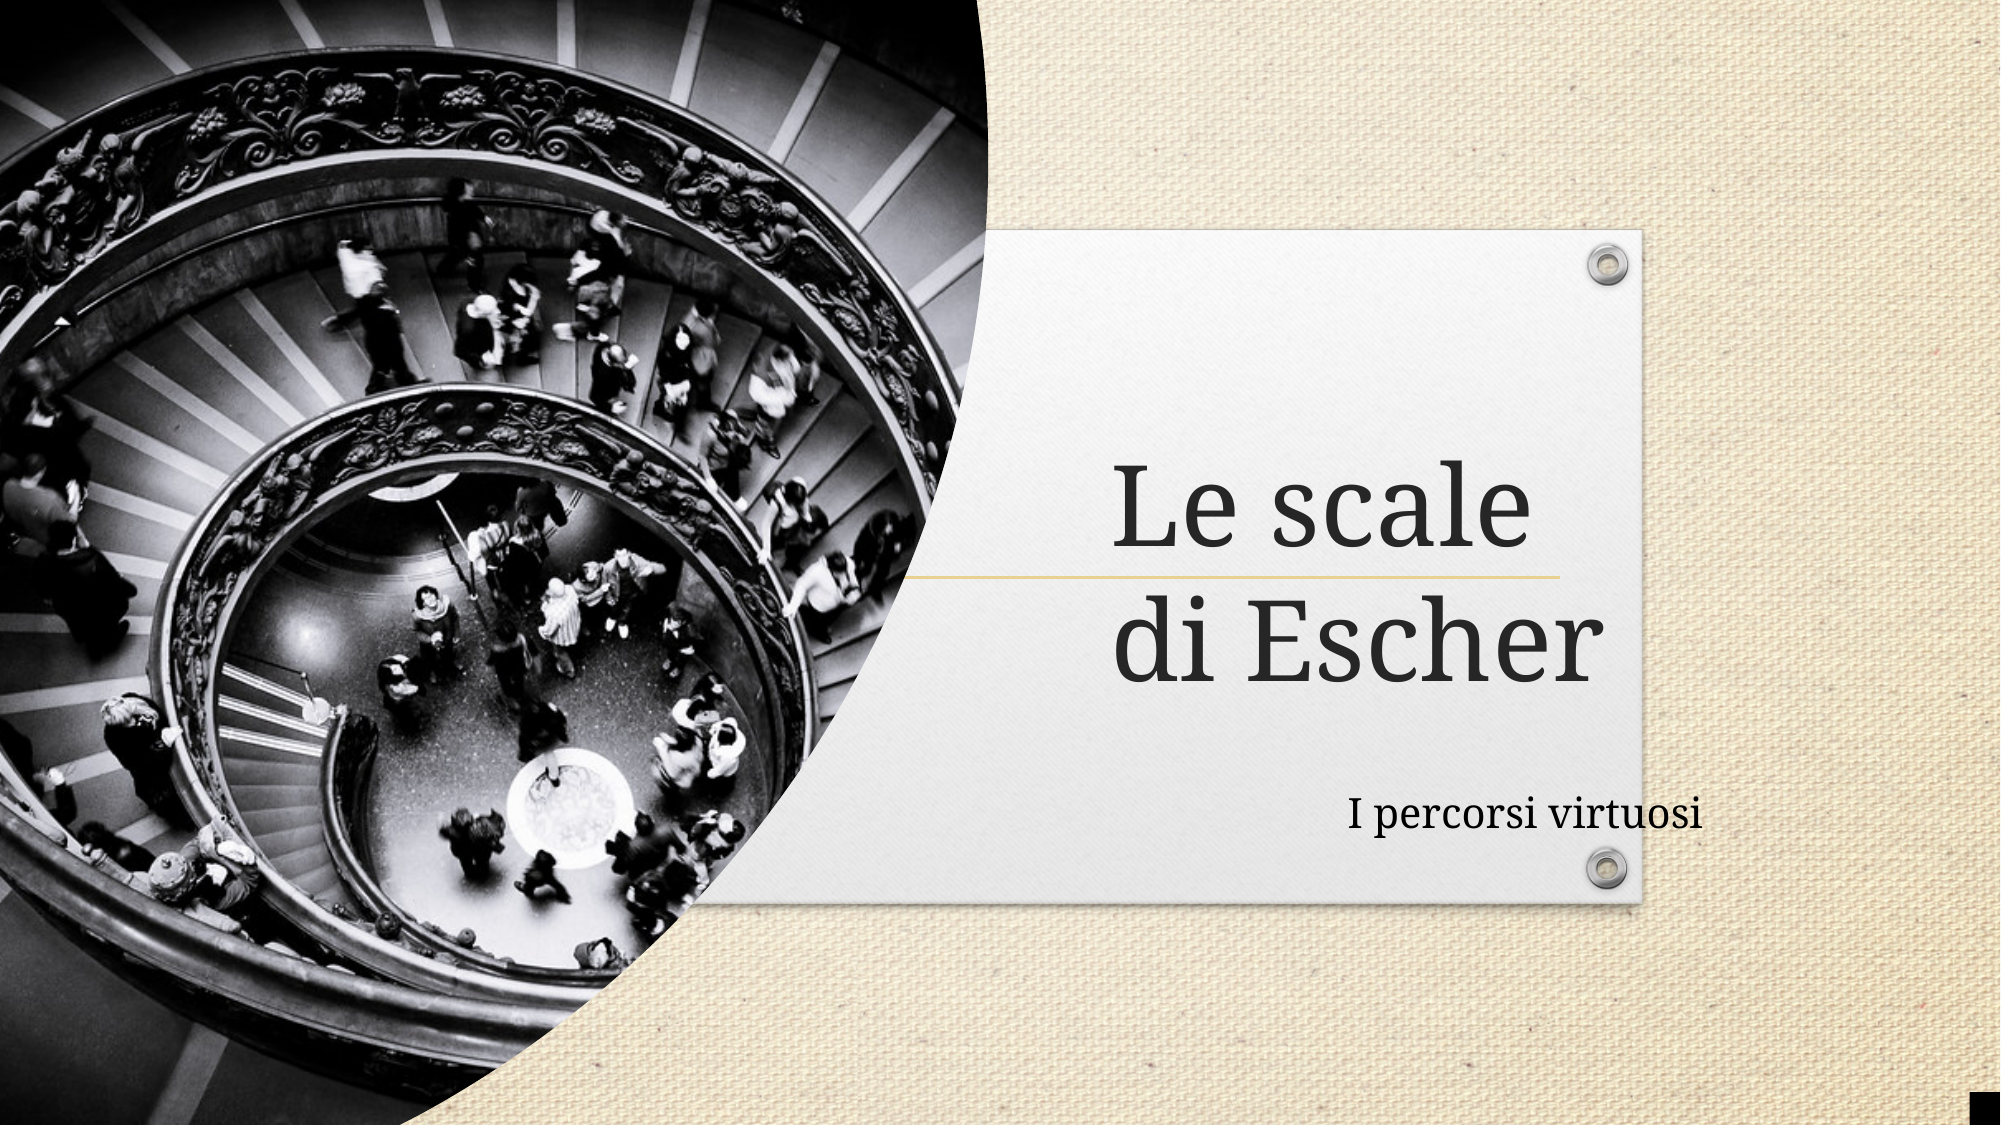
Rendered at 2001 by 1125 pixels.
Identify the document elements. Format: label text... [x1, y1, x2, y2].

title Le scale di Escher [1095, 237, 1627, 711]
picture [0, 0, 2001, 1125]
subtitle I percorsi virtuosi [1106, 779, 1869, 968]
text_box [1969, 1092, 2000, 1125]
